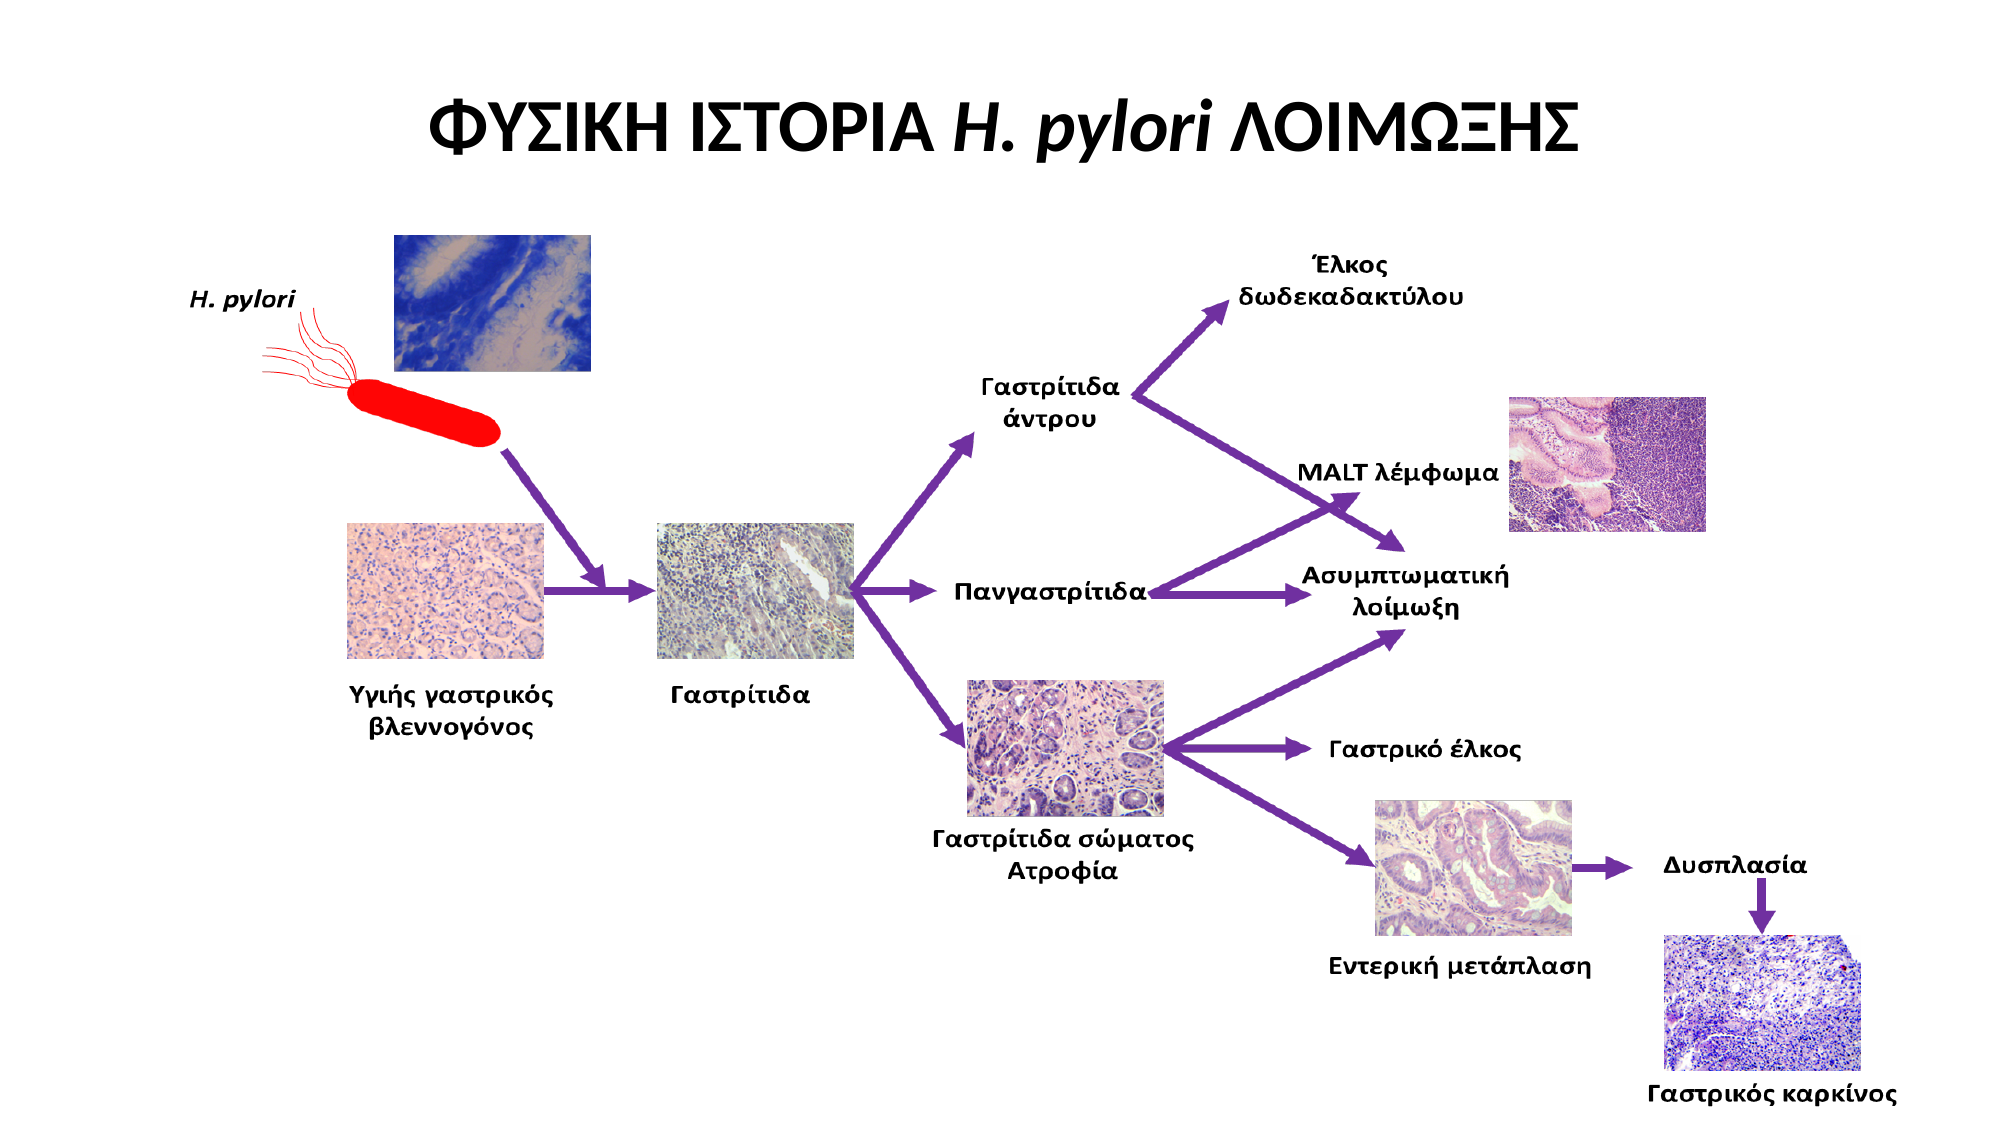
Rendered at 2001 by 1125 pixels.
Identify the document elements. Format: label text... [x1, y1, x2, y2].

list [170, 235, 1916, 1125]
title ΦΥΣΙΚΗ ΙΣΤΟΡΙΑ H. pylori ΛΟΙΜΩΞΗΣ [142, 18, 1868, 236]
